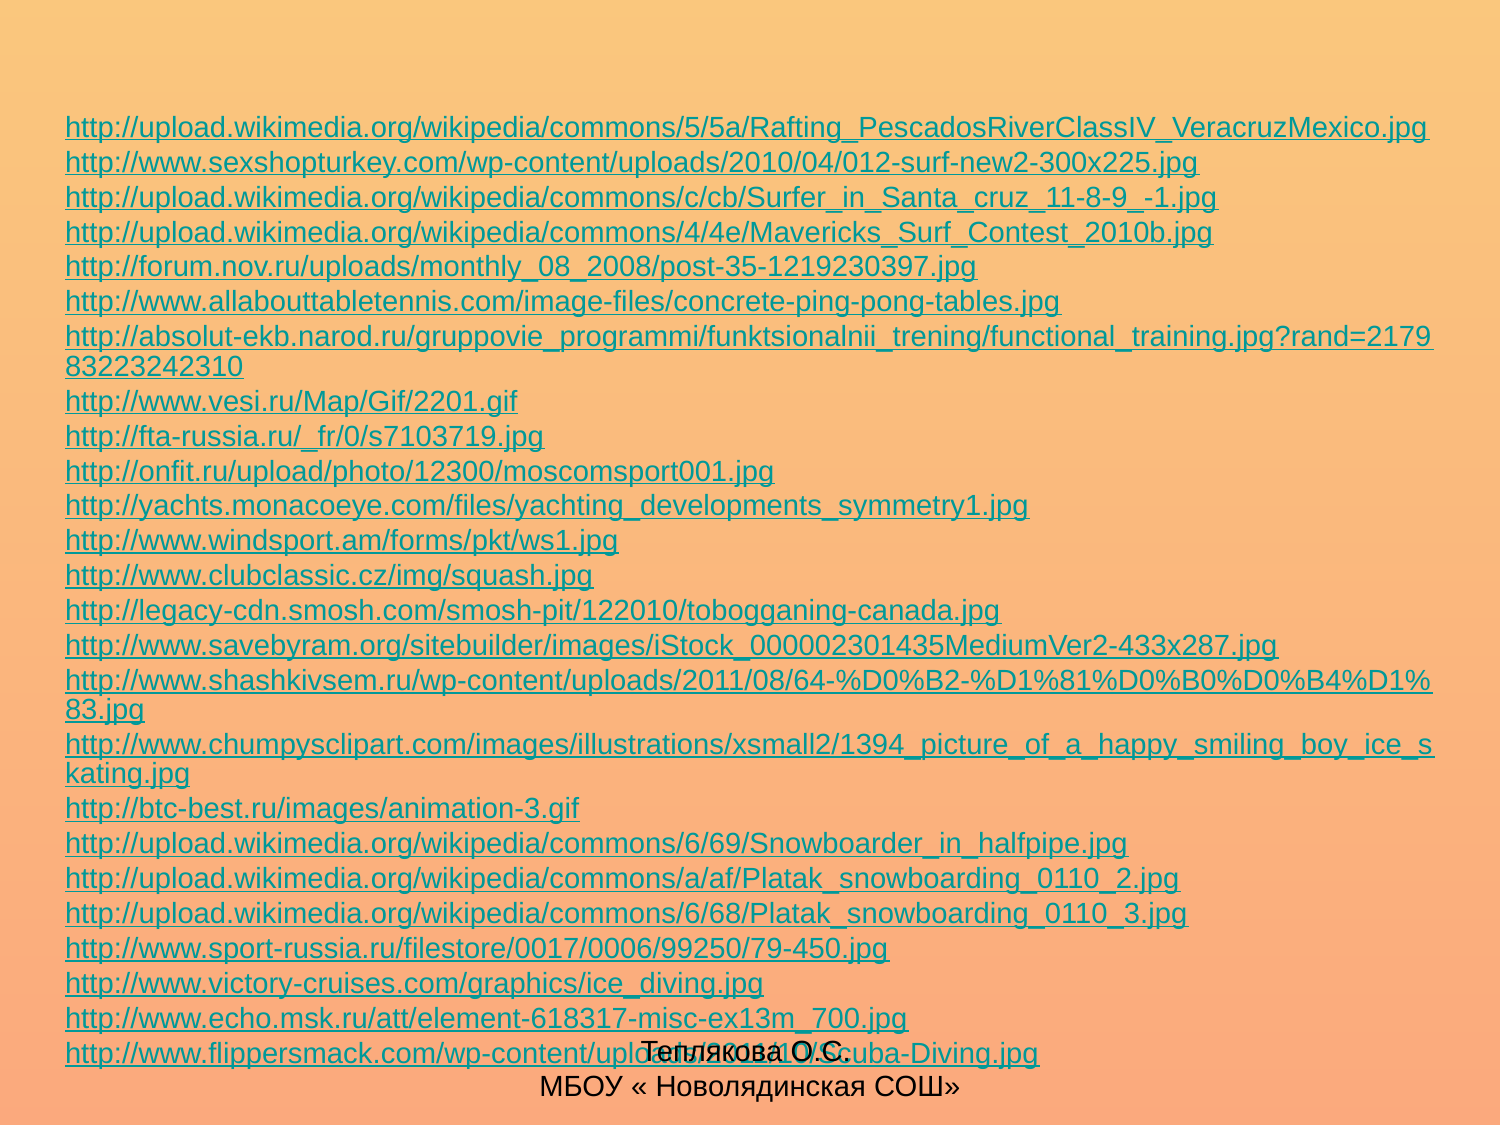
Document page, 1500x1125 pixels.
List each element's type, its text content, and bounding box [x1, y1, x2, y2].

footer Теплякова О.С. МБОУ « Новолядинская СОШ» [512, 1024, 988, 1103]
text_box http://upload.wikimedia.org/wikipedia/commons/5/5a/Rafting_PescadosRiverClassIV_VeracruzMexico.jpg http://www.sexshopturkey.com/wp-content/uploads/2010/04/012-surf-new2-300x225.jpg http://upload.wikimedia.org/wikipedia/commons/c/cb/Surfer_in_Santa_cruz_11-8-9_-1.jpg http://upload.wikimedia.org/wikipedia/commons/4/4e/Mavericks_Surf_Contest_2010b.jpg http://forum.nov.ru/uploads/monthly_08_2008/post-35-1219230397.jpg http://www.allabouttabletennis.com/image-files/concrete-ping-pong-tables.jpg http://absolut-ekb.narod.ru/gruppovie_programmi/funktsionalnii_trening/functional_training.jpg?rand=217983223242310 http://www.vesi.ru/Map/Gif/2201.gif http://fta-russia.ru/_fr/0/s7103719.jpg http://onfit.ru/upload/photo/12300/moscomsport001.jpg http://yachts.monacoeye.com/files/yachting_developments_symmetry1.jpg http://www.windsport.am/forms/pkt/ws1.jpg http://www.clubclassic.cz/img/squash.jpg http://legacy-cdn.smosh.com/smosh-pit/122010/tobogganing-canada.jpg http://www.savebyram.org/sitebuilder/images/iStock_000002301435MediumVer2-433x287.jpg http://www.shashkivsem.ru/wp-content/uploads/2011/08/64-%D0%B2-%D1%81%D0%B0%D0%B4%D1%83.jpg http://www.chumpysclipart.com/images/illustrations/xsmall2/1394_picture_of_a_happy_smiling_boy_ice_skating.jpg http://btc-best.ru/images/animation-3.gif http://upload.wikimedia.org/wikipedia/commons/6/69/Snowboarder_in_halfpipe.jpg http://upload.wikimedia.org/wikipedia/commons/a/af/Platak_snowboarding_0110_2.jpg http://upload.wikimedia.org/wikipedia/commons/6/68/Platak_snowboarding_0110_3.jpg http://www.sport-russia.ru/filestore/0017/0006/99250/79-450.jpg http://www.victory-cruises.com/graphics/ice_diving.jpg http://www.echo.msk.ru/att/element-618317-misc-ex13m_700.jpg http://www.flippersmack.com/wp-content/uploads/2011/10/Scuba-Diving.jpg [50, 100, 1450, 1025]
